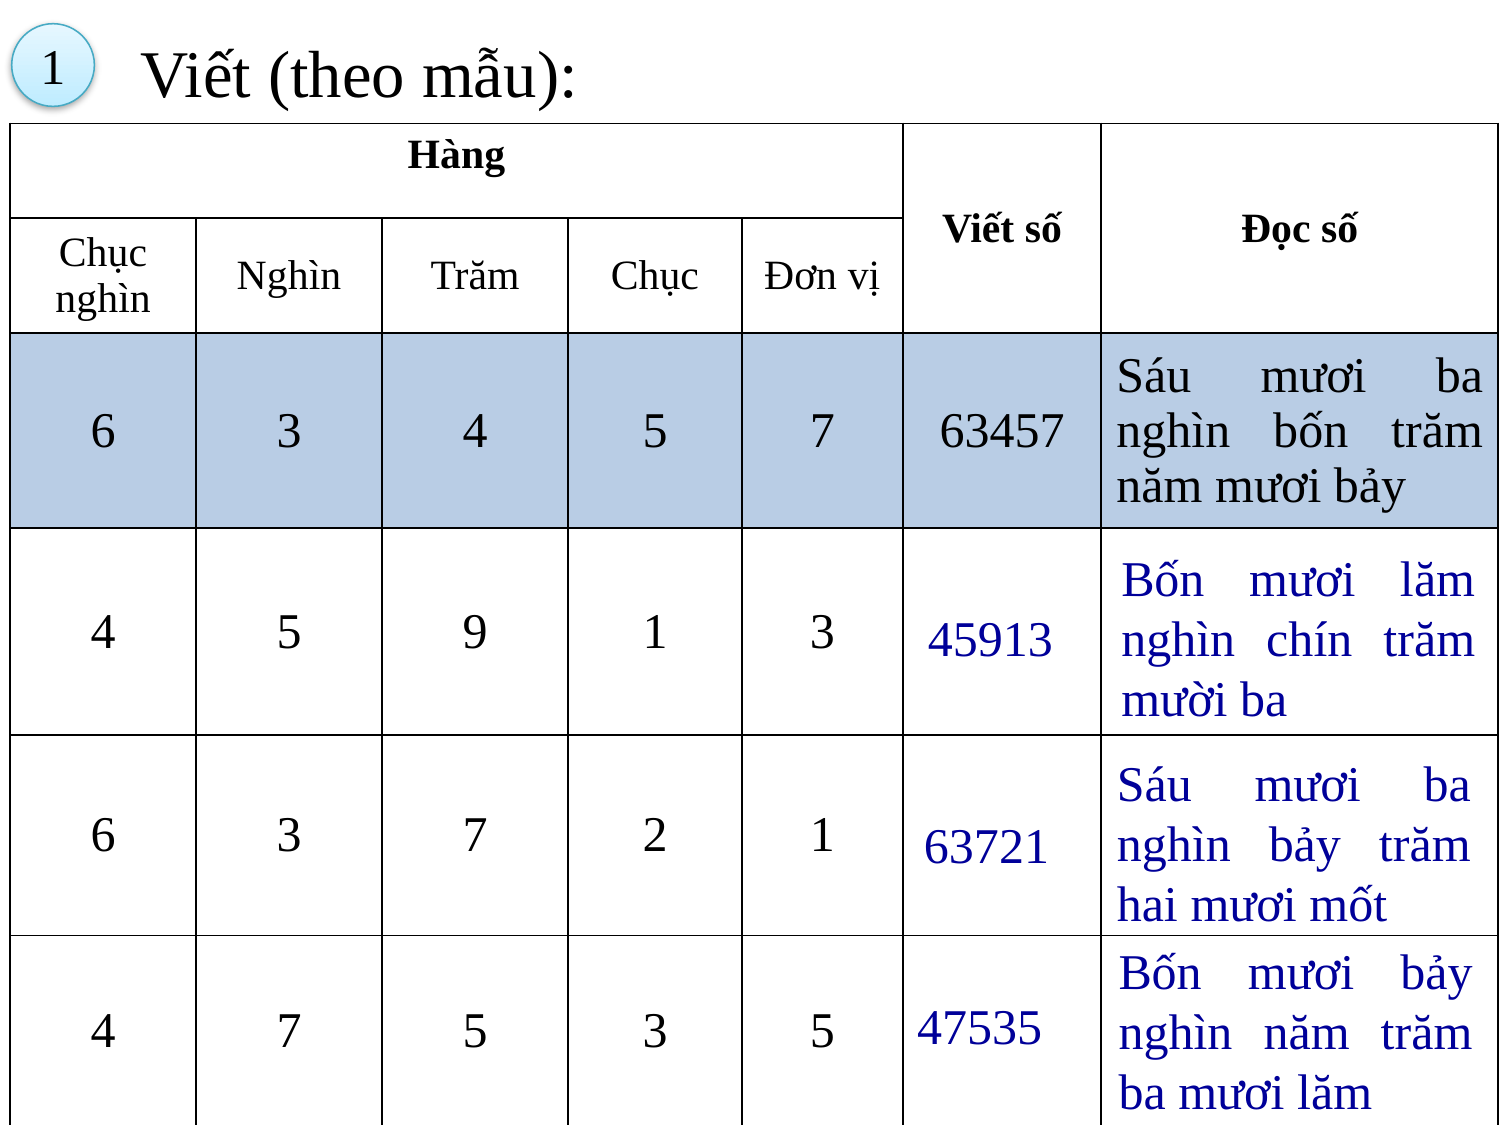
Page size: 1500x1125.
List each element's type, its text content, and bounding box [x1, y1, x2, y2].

table_cell 3 [743, 529, 902, 734]
text_box Bốn mươi bảy nghìn năm trăm ba mươi lăm [1103, 931, 1488, 1125]
table_header Viết số [904, 124, 1100, 332]
table_cell 5 [383, 936, 567, 1125]
table_cell 3 [197, 334, 381, 527]
text_box 1 [10, 22, 96, 108]
table_cell Chục nghìn [11, 219, 195, 332]
text_box Viết (theo mẫu): [125, 23, 1473, 119]
table_cell 5 [743, 936, 902, 1125]
table_cell 1 [743, 736, 902, 935]
table_cell 7 [197, 936, 381, 1125]
table_cell [1102, 529, 1497, 734]
table_cell [904, 736, 1100, 935]
table_cell 63457 [904, 334, 1100, 527]
table_cell 7 [383, 736, 567, 935]
table_cell 4 [11, 529, 195, 734]
table_cell 1 [569, 529, 741, 734]
table_cell 3 [197, 736, 381, 935]
text_box 63721 [909, 805, 1099, 881]
table_cell 4 [383, 334, 567, 527]
table_cell [1102, 736, 1497, 935]
table_cell Trăm [383, 219, 567, 332]
table_cell Nghìn [197, 219, 381, 332]
table_cell 6 [11, 736, 195, 935]
table_cell 6 [11, 334, 195, 527]
text_box Sáu mươi ba nghìn bảy trăm hai mươi mốt [1102, 743, 1486, 939]
text_box 45913 [913, 599, 1102, 675]
table_header Đọc số [1102, 124, 1497, 332]
table_header Hàng [11, 124, 902, 217]
table_cell 3 [569, 936, 741, 1125]
table_cell Chục [569, 219, 741, 332]
text_box Bốn mươi lăm nghìn chín trăm mười ba [1106, 538, 1491, 734]
table_cell [904, 936, 1100, 1125]
table_cell [1488, 936, 1497, 1125]
table_cell [904, 529, 1100, 734]
table_cell 4 [11, 936, 195, 1125]
table_cell 5 [197, 529, 381, 734]
table_cell 9 [383, 529, 567, 734]
table_cell Đơn vị [743, 219, 902, 332]
table_cell 2 [569, 736, 741, 935]
table_cell 7 [743, 334, 902, 527]
text_box 47535 [902, 987, 1092, 1063]
table_cell 5 [569, 334, 741, 527]
table_cell Sáu mươi ba nghìn bốn trăm năm mươi bảy [1102, 334, 1497, 527]
